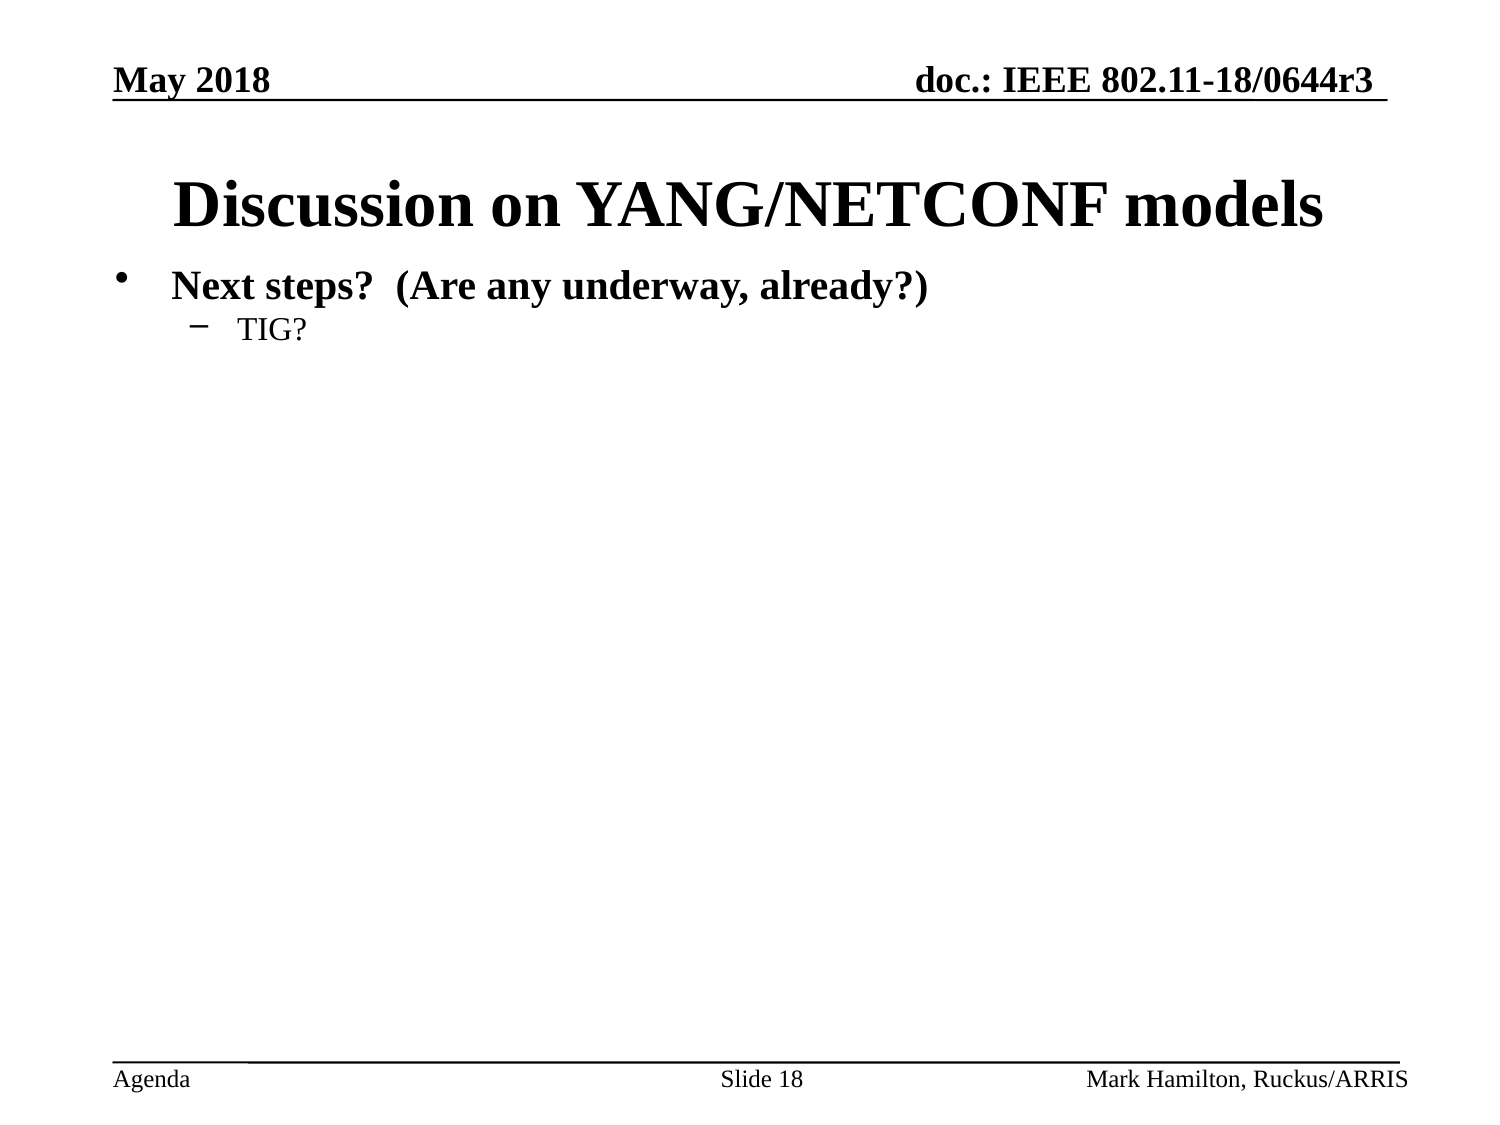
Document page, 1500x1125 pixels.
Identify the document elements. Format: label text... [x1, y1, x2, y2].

list Next steps? (Are any underway, already?) TIG? [99, 249, 1375, 963]
title Discussion on YANG/NETCONF models [112, 112, 1388, 288]
